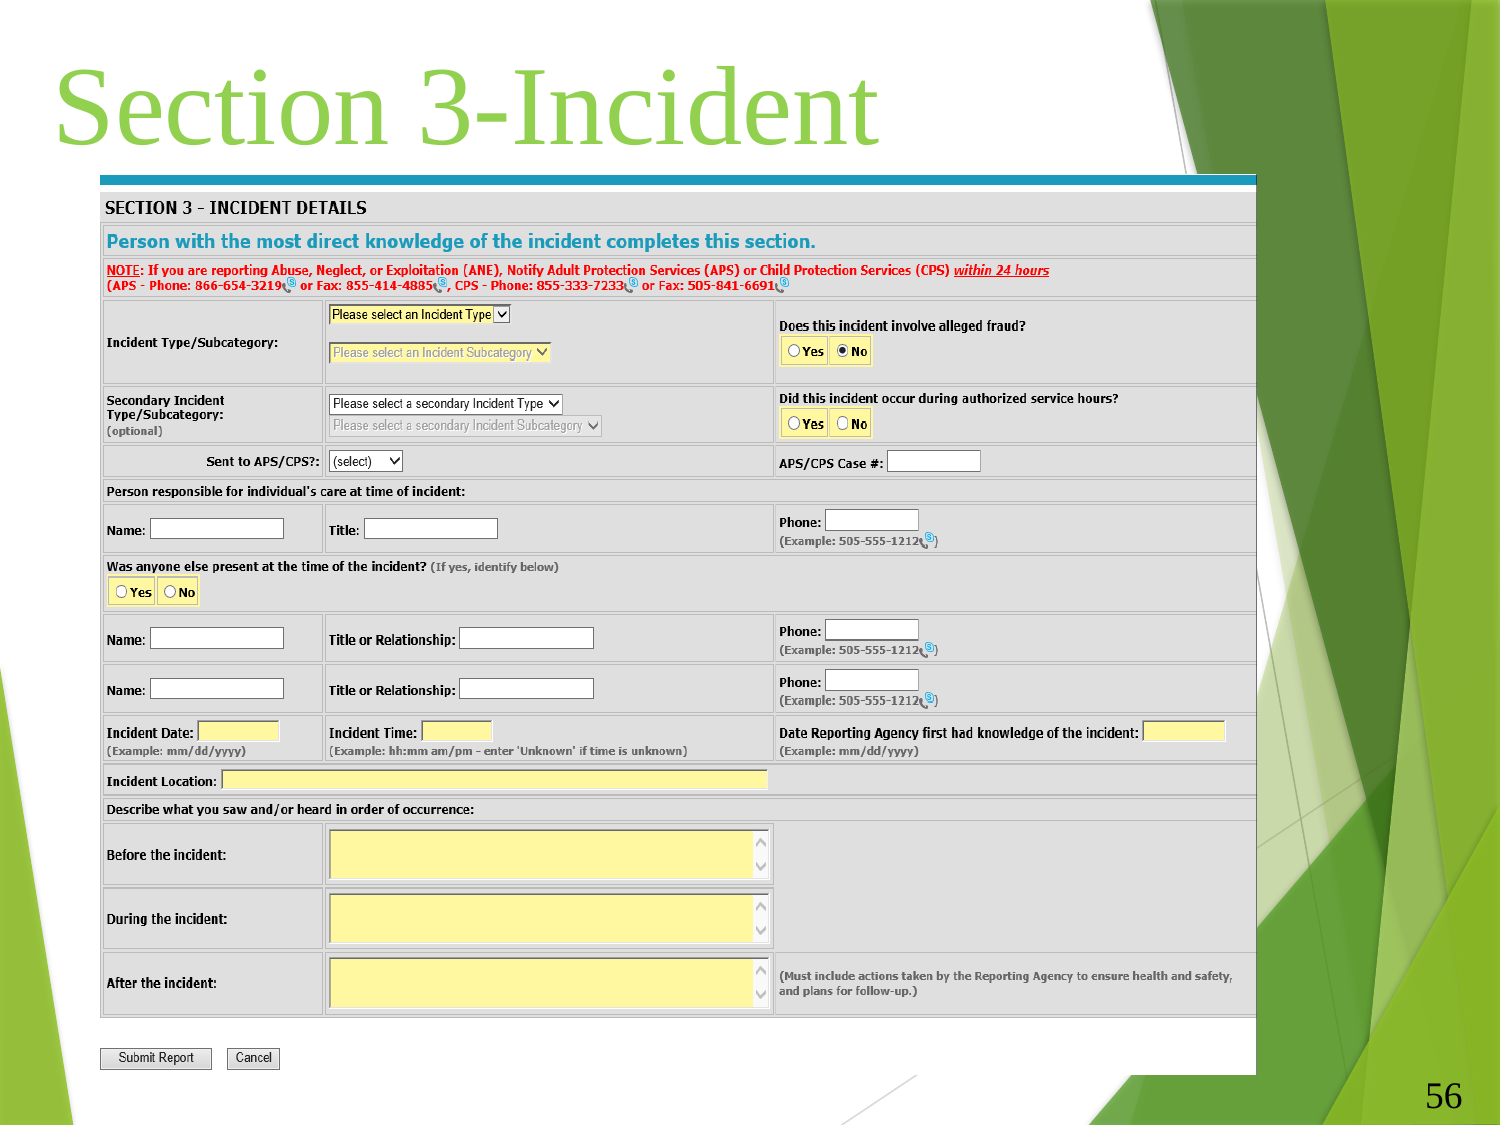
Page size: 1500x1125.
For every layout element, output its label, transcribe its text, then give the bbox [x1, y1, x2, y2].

title Section 3-Incident [37, 24, 1079, 242]
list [99, 174, 1258, 1076]
text_box 56 [1387, 1063, 1500, 1124]
